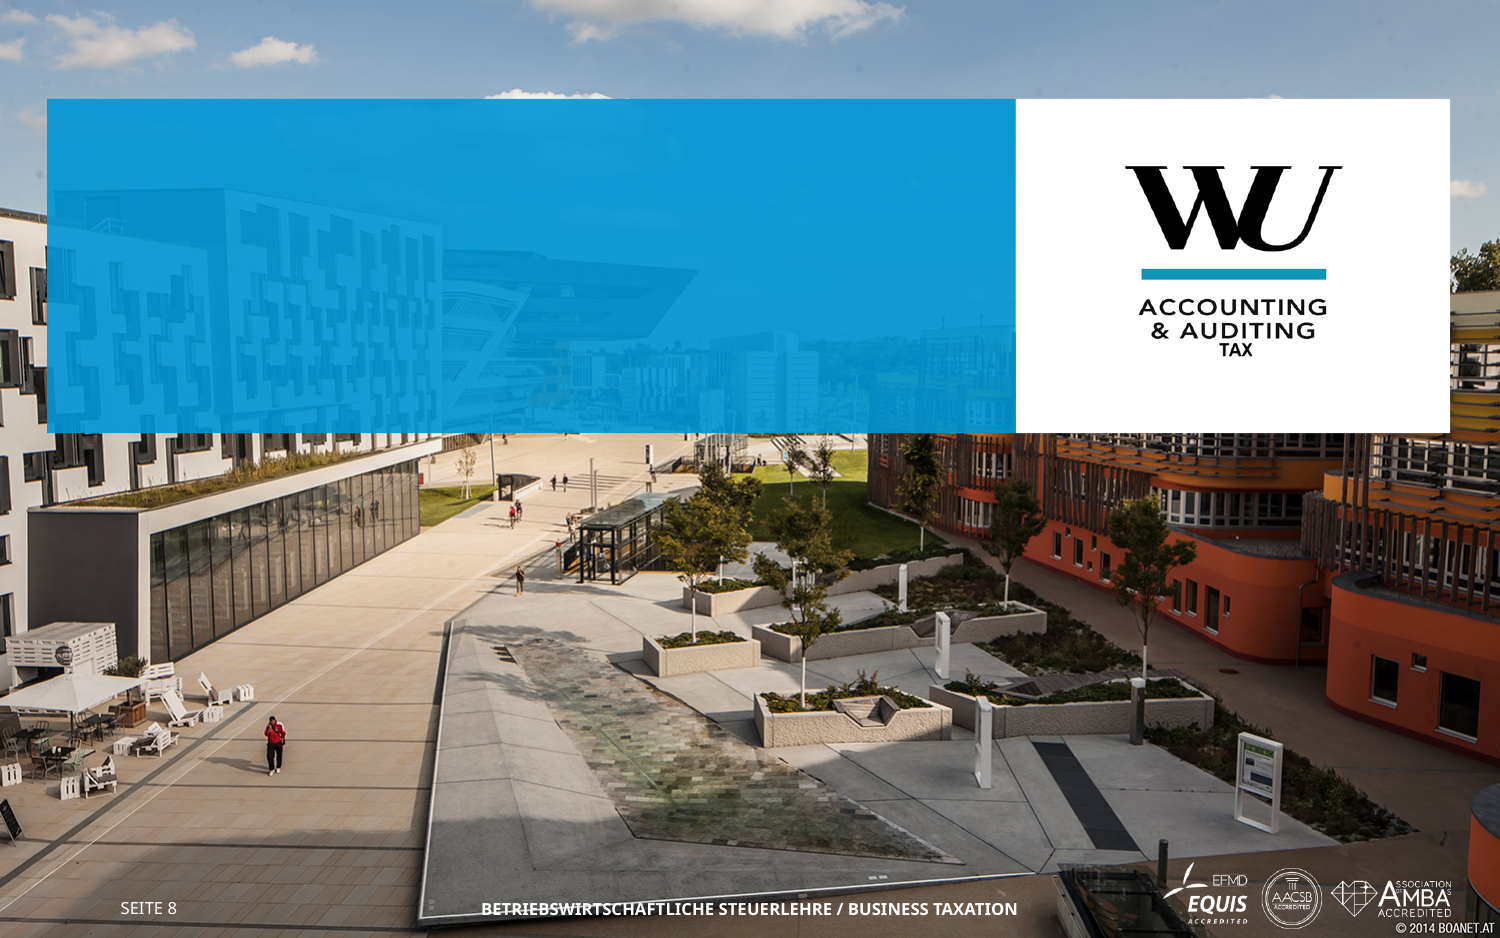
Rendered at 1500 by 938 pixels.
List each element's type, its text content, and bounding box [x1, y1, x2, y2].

picture [0, 0, 1500, 938]
slide_number SEITE 8 [75, 887, 223, 931]
footer Betriebswirtschaftliche Steuerlehre / Business Taxation [287, 887, 1213, 931]
